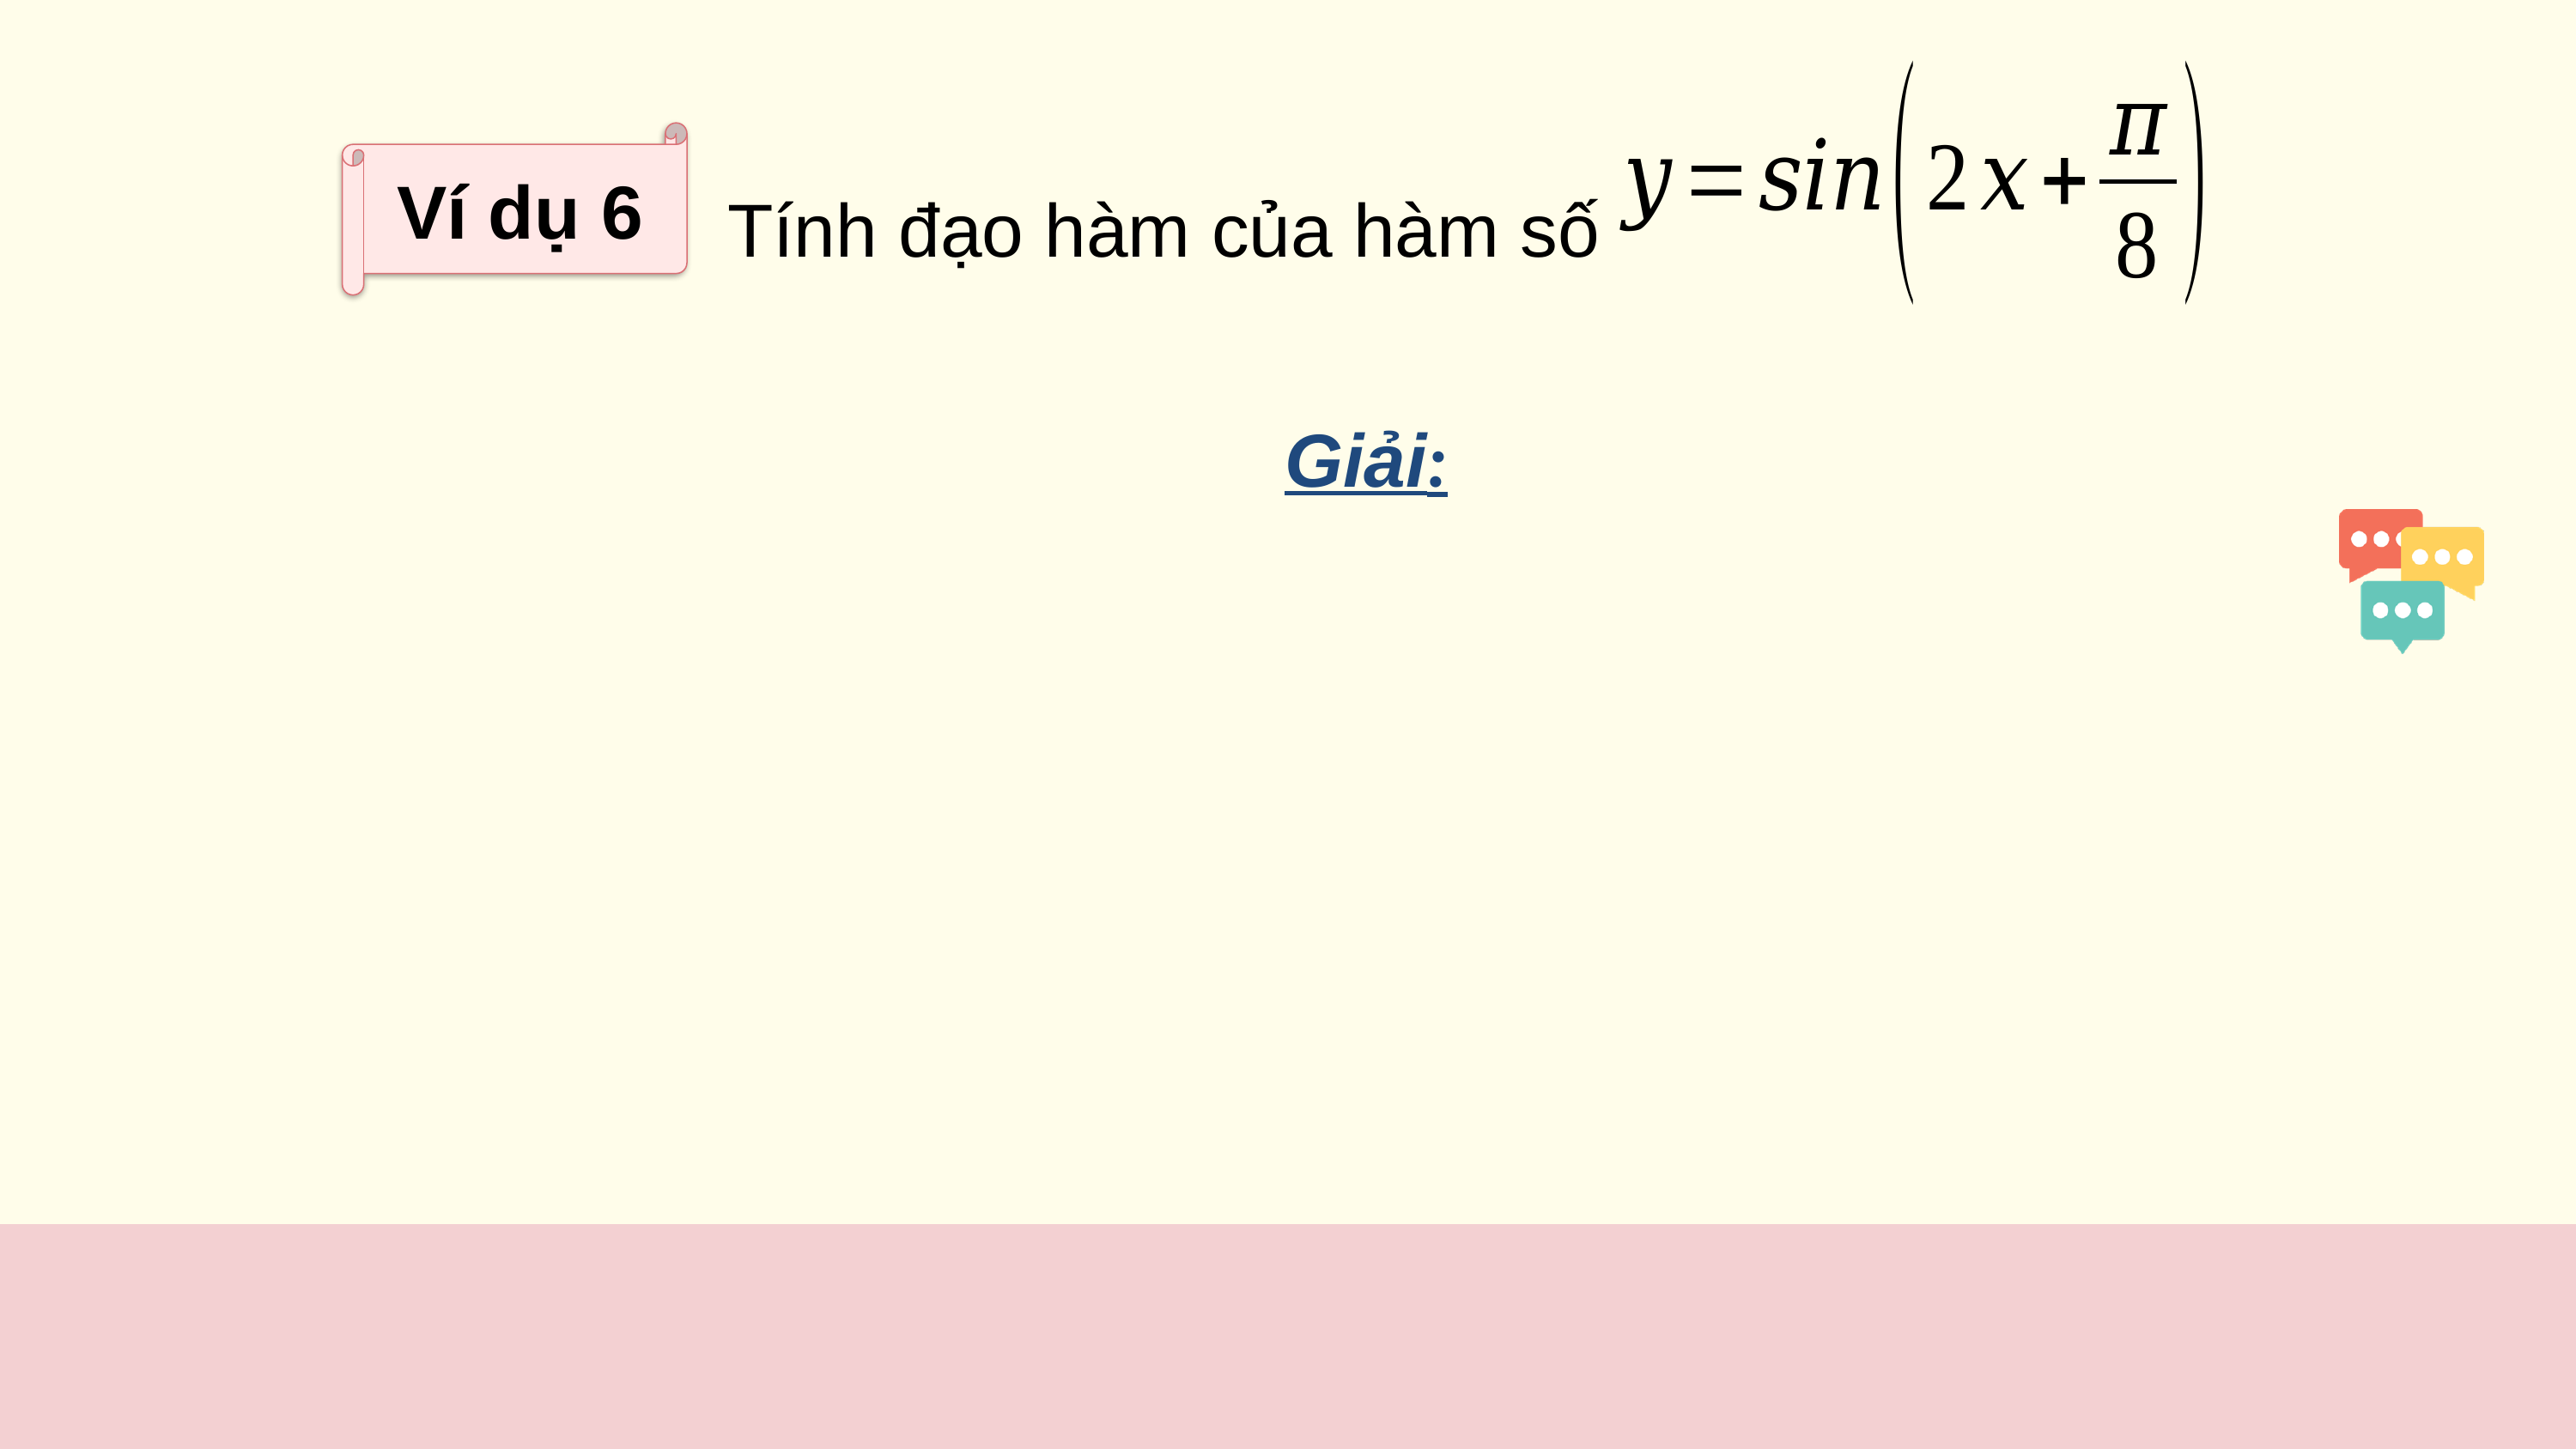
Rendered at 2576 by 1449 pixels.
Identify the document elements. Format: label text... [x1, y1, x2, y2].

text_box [1151, 0, 1400, 1449]
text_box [1406, 57, 2214, 312]
picture [2339, 509, 2485, 654]
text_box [342, 57, 1145, 312]
text_box Giải: [1406, 405, 1461, 509]
